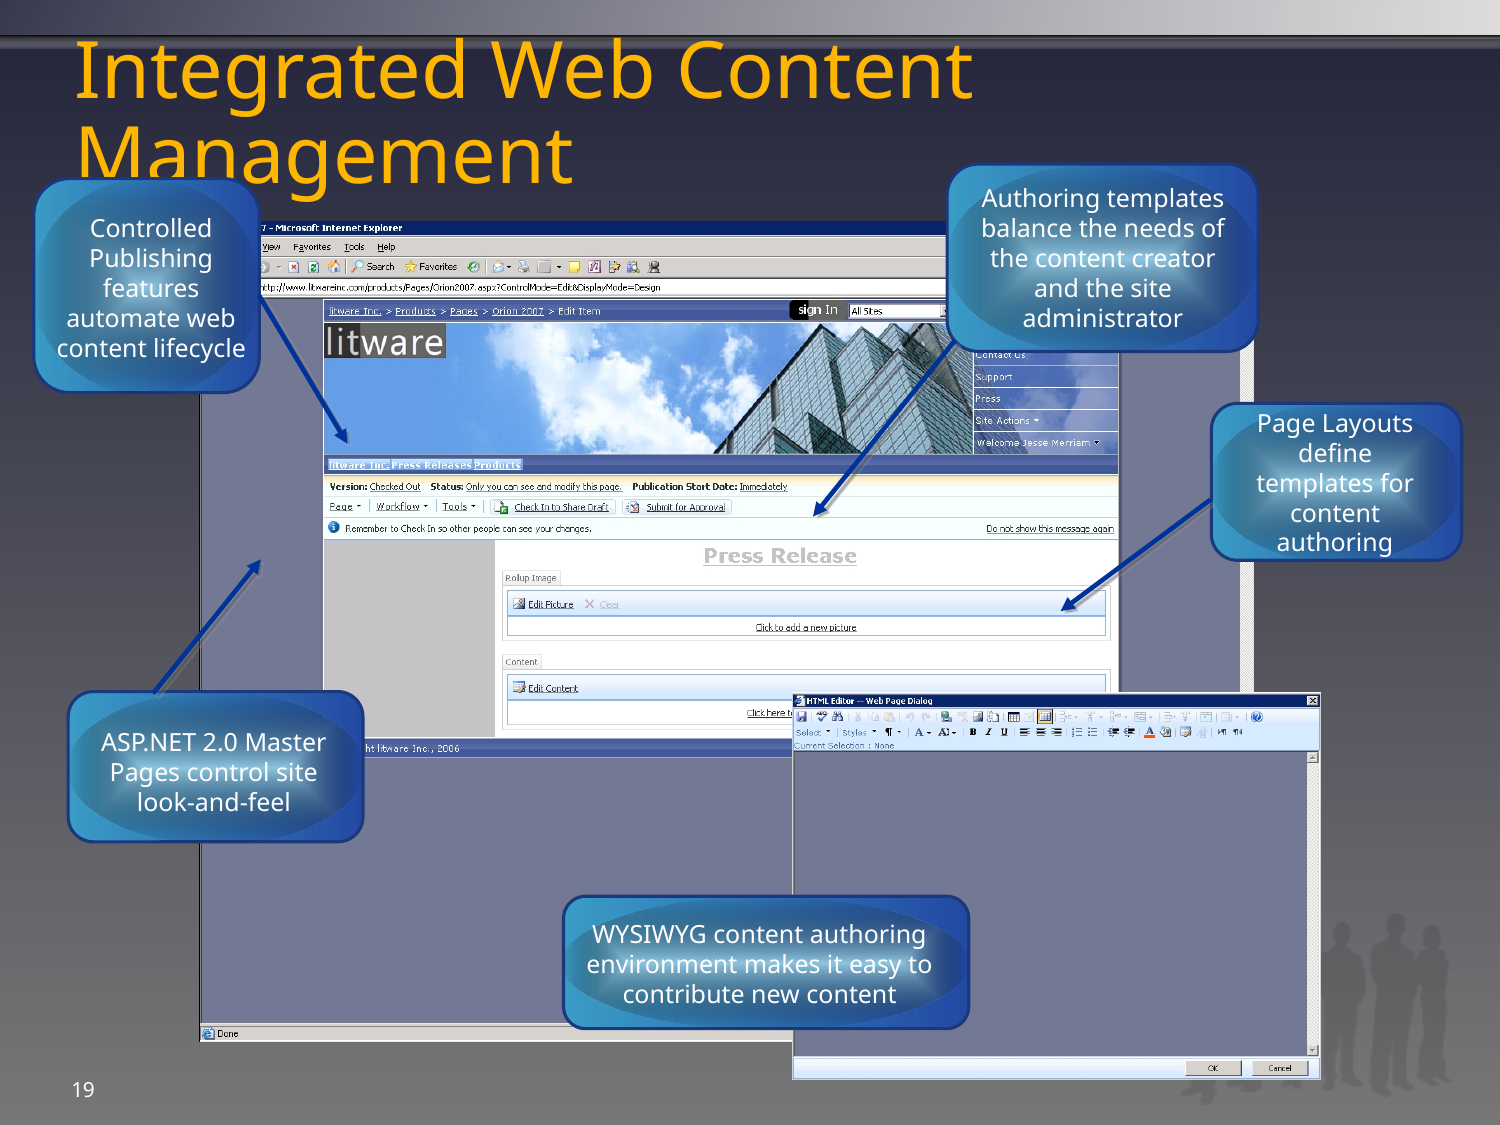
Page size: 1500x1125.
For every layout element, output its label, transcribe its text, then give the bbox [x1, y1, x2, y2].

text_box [66, 691, 363, 844]
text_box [561, 896, 969, 1030]
picture [199, 221, 1453, 1105]
title Integrated Web Content Management [59, 64, 1441, 166]
slide_number 19 [56, 1068, 154, 1124]
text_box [32, 178, 260, 395]
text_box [1209, 403, 1462, 562]
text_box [945, 164, 1259, 354]
